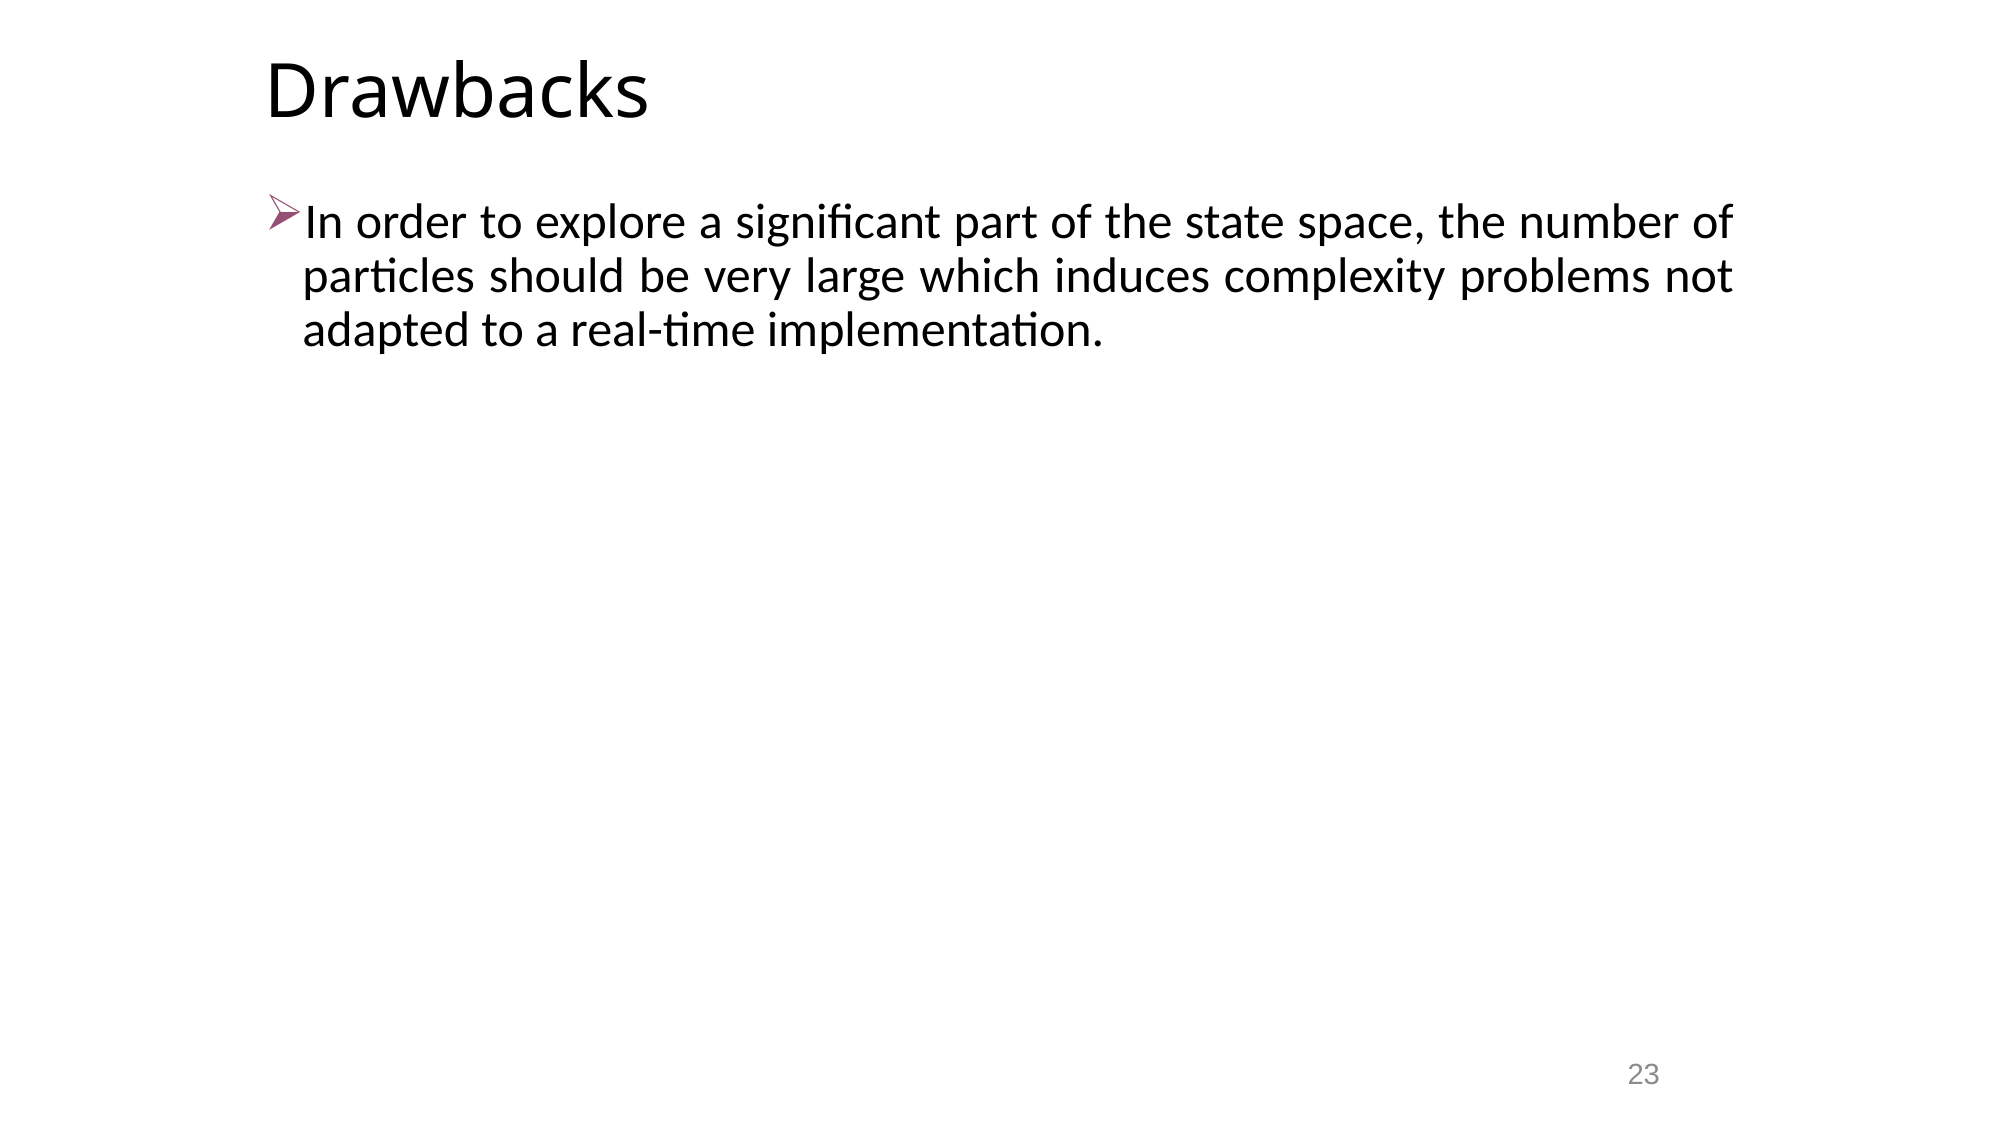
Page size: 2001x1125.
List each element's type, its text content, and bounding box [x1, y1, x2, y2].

list In order to explore a significant part of the state space, the number of particles should be very large which induces complexity problems not adapted to a real-time implementation. [249, 187, 1750, 1125]
title Drawbacks [249, 24, 1750, 163]
slide_number 23 [1599, 1042, 1675, 1103]
